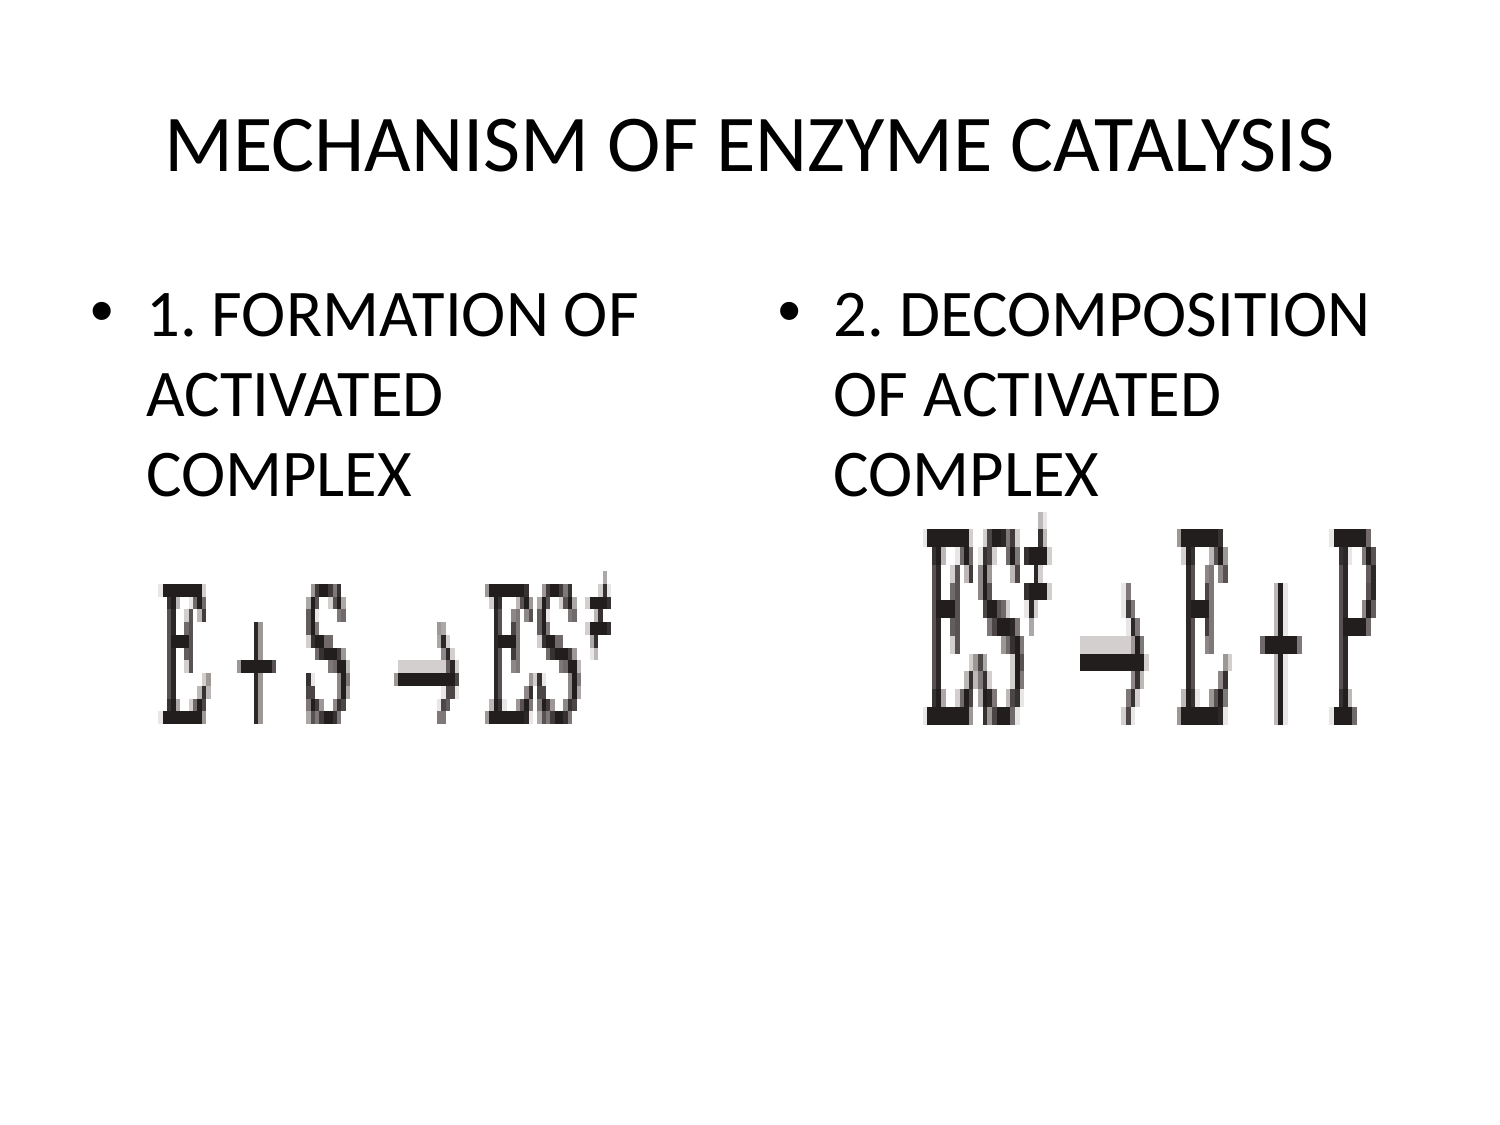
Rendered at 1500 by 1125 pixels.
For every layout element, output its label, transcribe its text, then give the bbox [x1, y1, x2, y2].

title MECHANISM OF ENZYME CATALYSIS [75, 45, 1425, 233]
picture [899, 512, 1413, 726]
list 1. FORMATION OF ACTIVATED COMPLEX [75, 262, 738, 1005]
list 2. DECOMPOSITION OF ACTIVATED COMPLEX [762, 262, 1425, 1005]
picture [149, 546, 626, 763]
